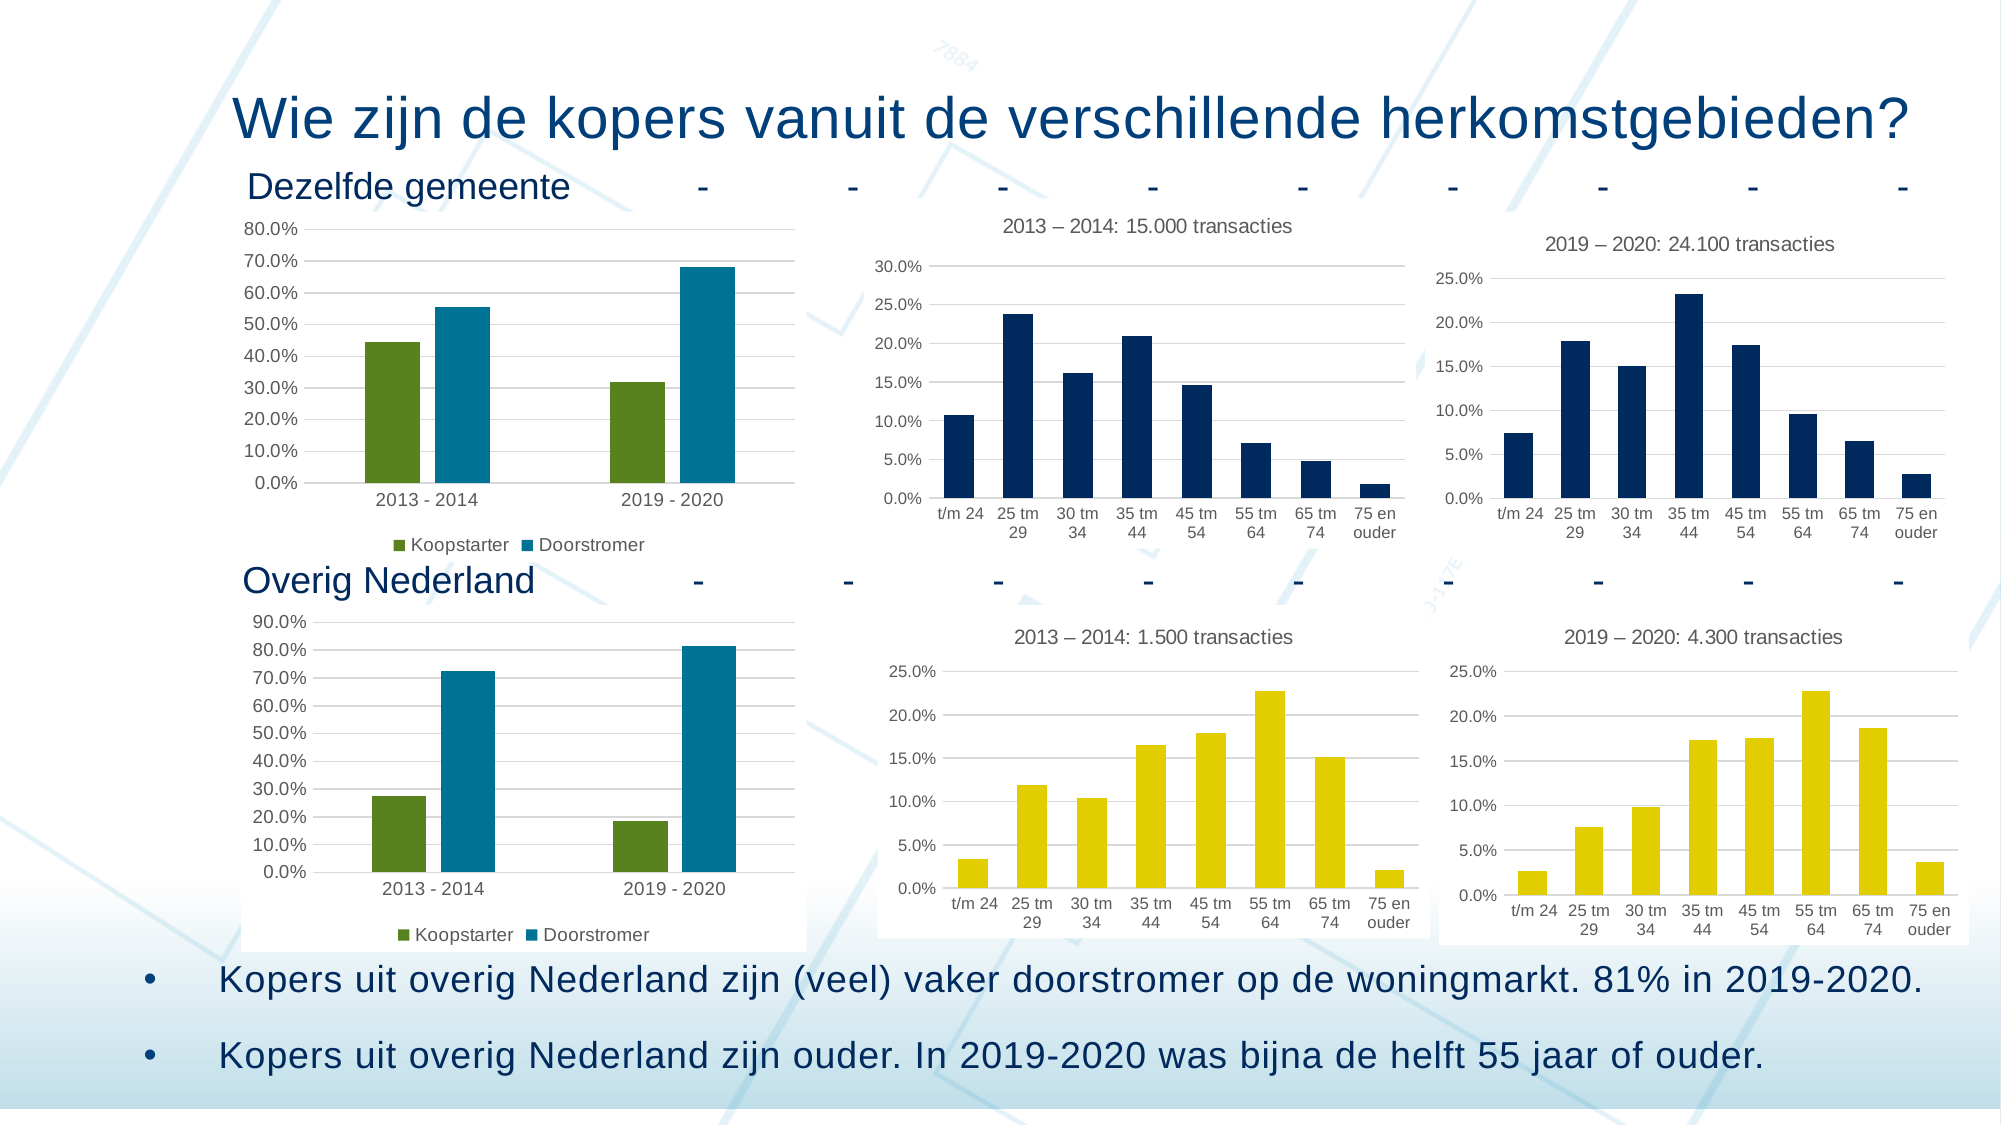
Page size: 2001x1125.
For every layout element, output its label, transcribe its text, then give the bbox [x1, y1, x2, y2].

text_box Dezelfde gemeente - - - - - - - - - [232, 154, 1956, 215]
chart [1424, 211, 1956, 549]
chart [1438, 604, 1969, 946]
text_box Kopers uit overig Nederland zijn (veel) vaker doorstromer op de woningmarkt. 81% in 2019-2020. Kopers uit overig Nederland zijn ouder. In 2019-2020 was bijna de helft 55 jaar of ouder. [143, 958, 1969, 1100]
chart [863, 198, 1417, 549]
chart [232, 211, 807, 563]
chart [241, 604, 807, 952]
chart [877, 604, 1431, 939]
text_box Overig Nederland - - - - - - - - - [227, 548, 1956, 609]
text_box Wie zijn de kopers vanuit de verschillende herkomstgebieden? [232, 85, 2000, 156]
